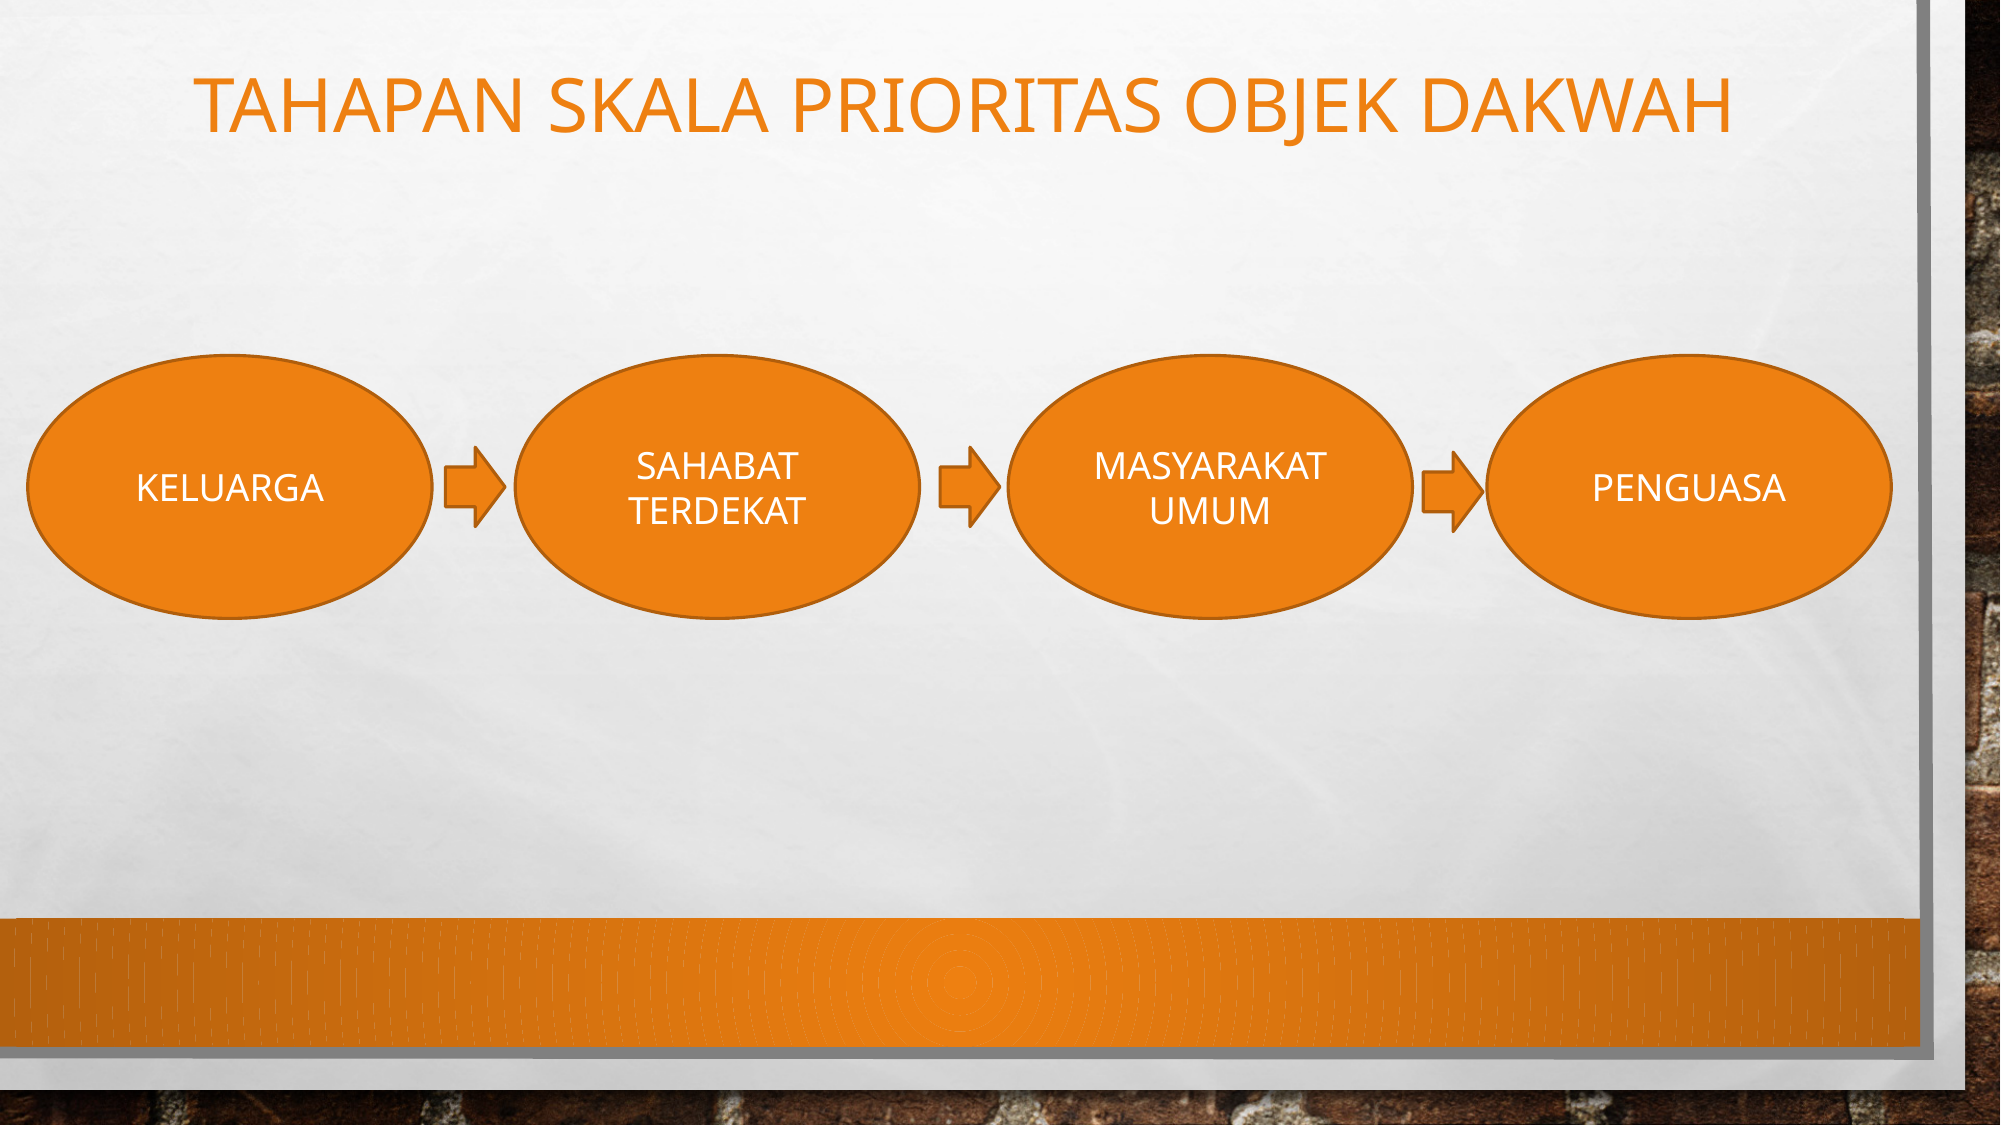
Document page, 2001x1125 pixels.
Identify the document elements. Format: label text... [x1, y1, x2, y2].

text_box PENGUASA [1485, 353, 1893, 620]
text_box MASYARAKAT UMUM [1006, 353, 1415, 620]
title Tahapan Skala Prioritas Objek Dakwah [112, 29, 1818, 187]
picture [0, 0, 2000, 1125]
text_box KELUARGA [26, 353, 434, 620]
text_box [938, 445, 1002, 529]
text_box [443, 445, 507, 529]
text_box SAHABAT TERDEKAT [513, 353, 922, 620]
text_box [1421, 450, 1485, 534]
